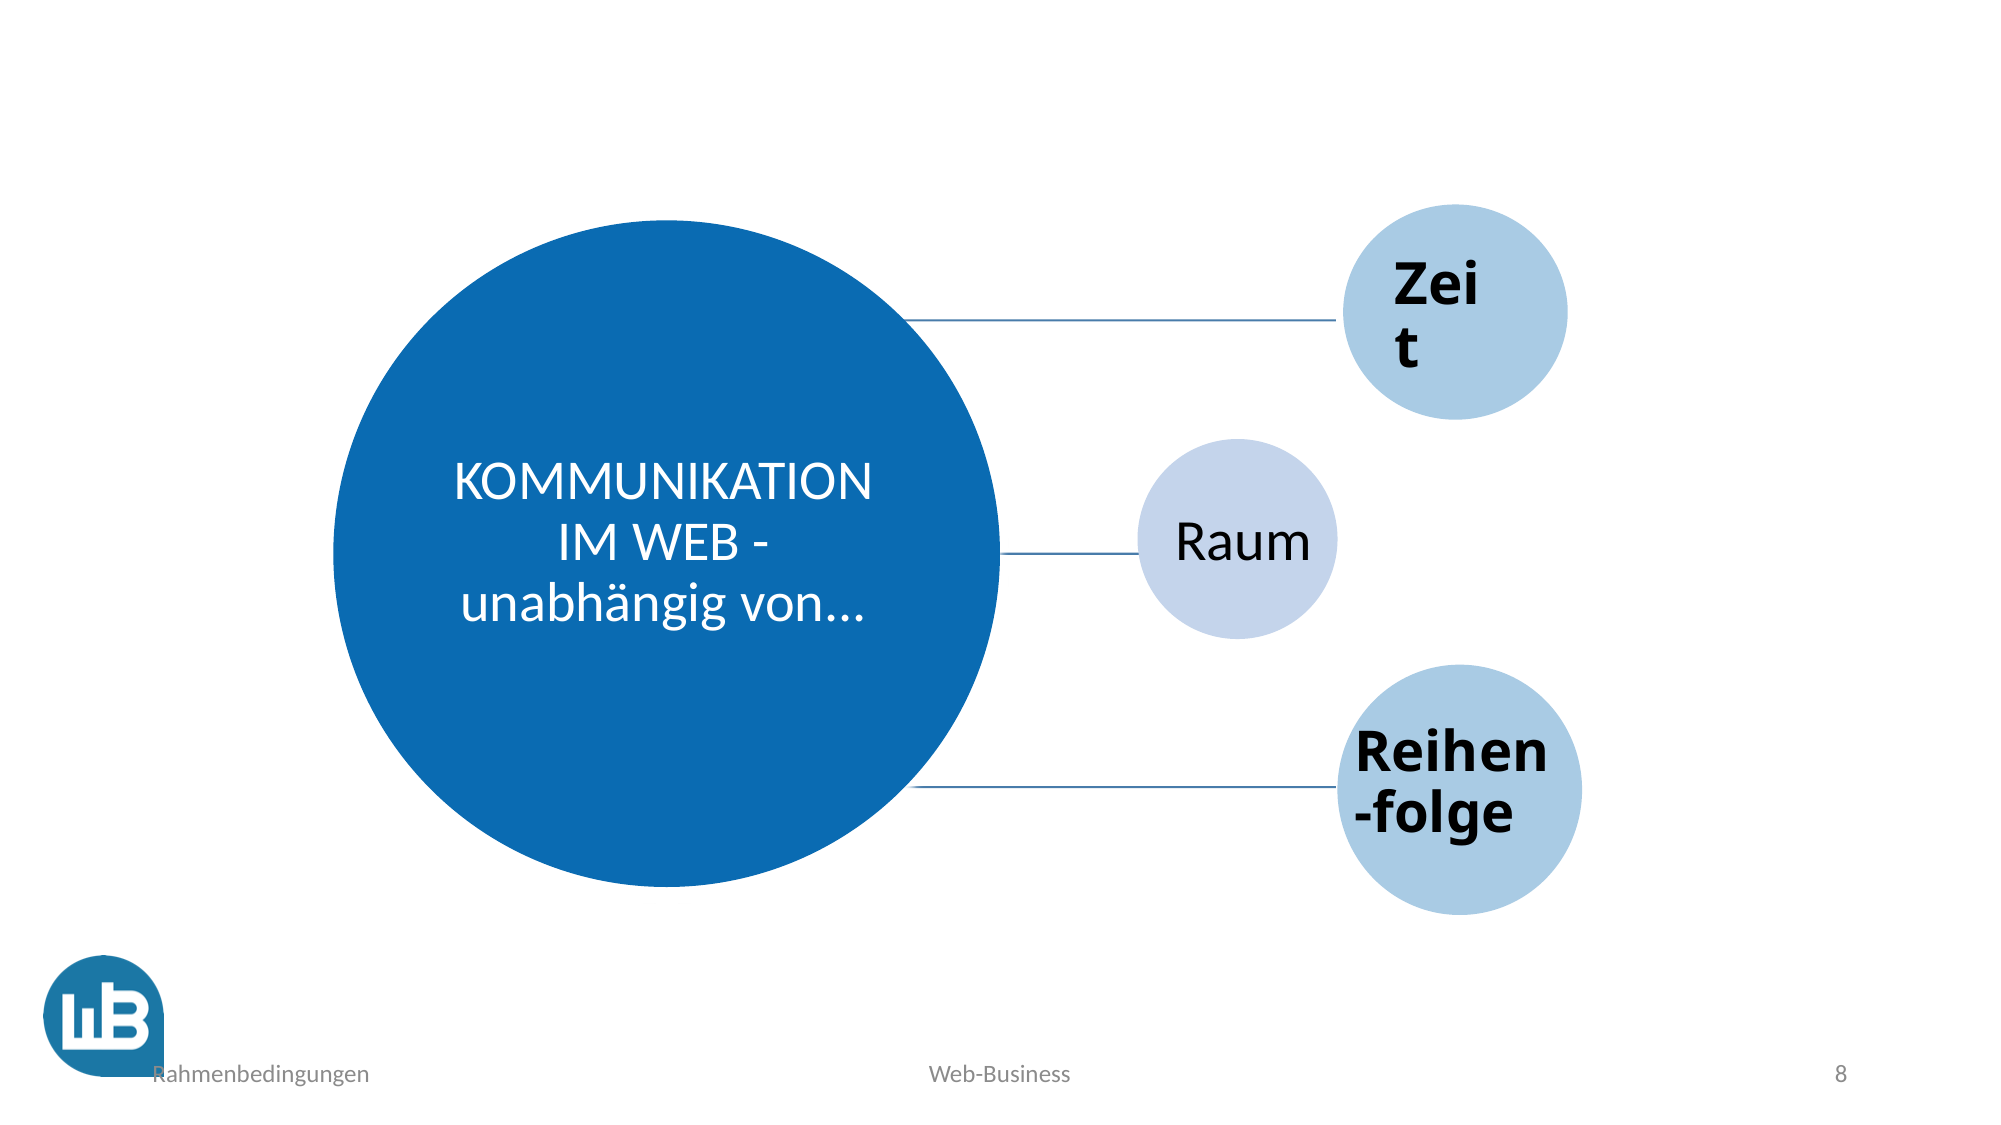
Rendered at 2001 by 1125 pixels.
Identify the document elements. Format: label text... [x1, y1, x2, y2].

slide_number 8 [1412, 1042, 1863, 1103]
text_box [333, 117, 1667, 1007]
slide_number Rahmenbedingungen [137, 1042, 588, 1103]
picture [42, 955, 164, 1077]
footer Web-Business [662, 1042, 1338, 1103]
